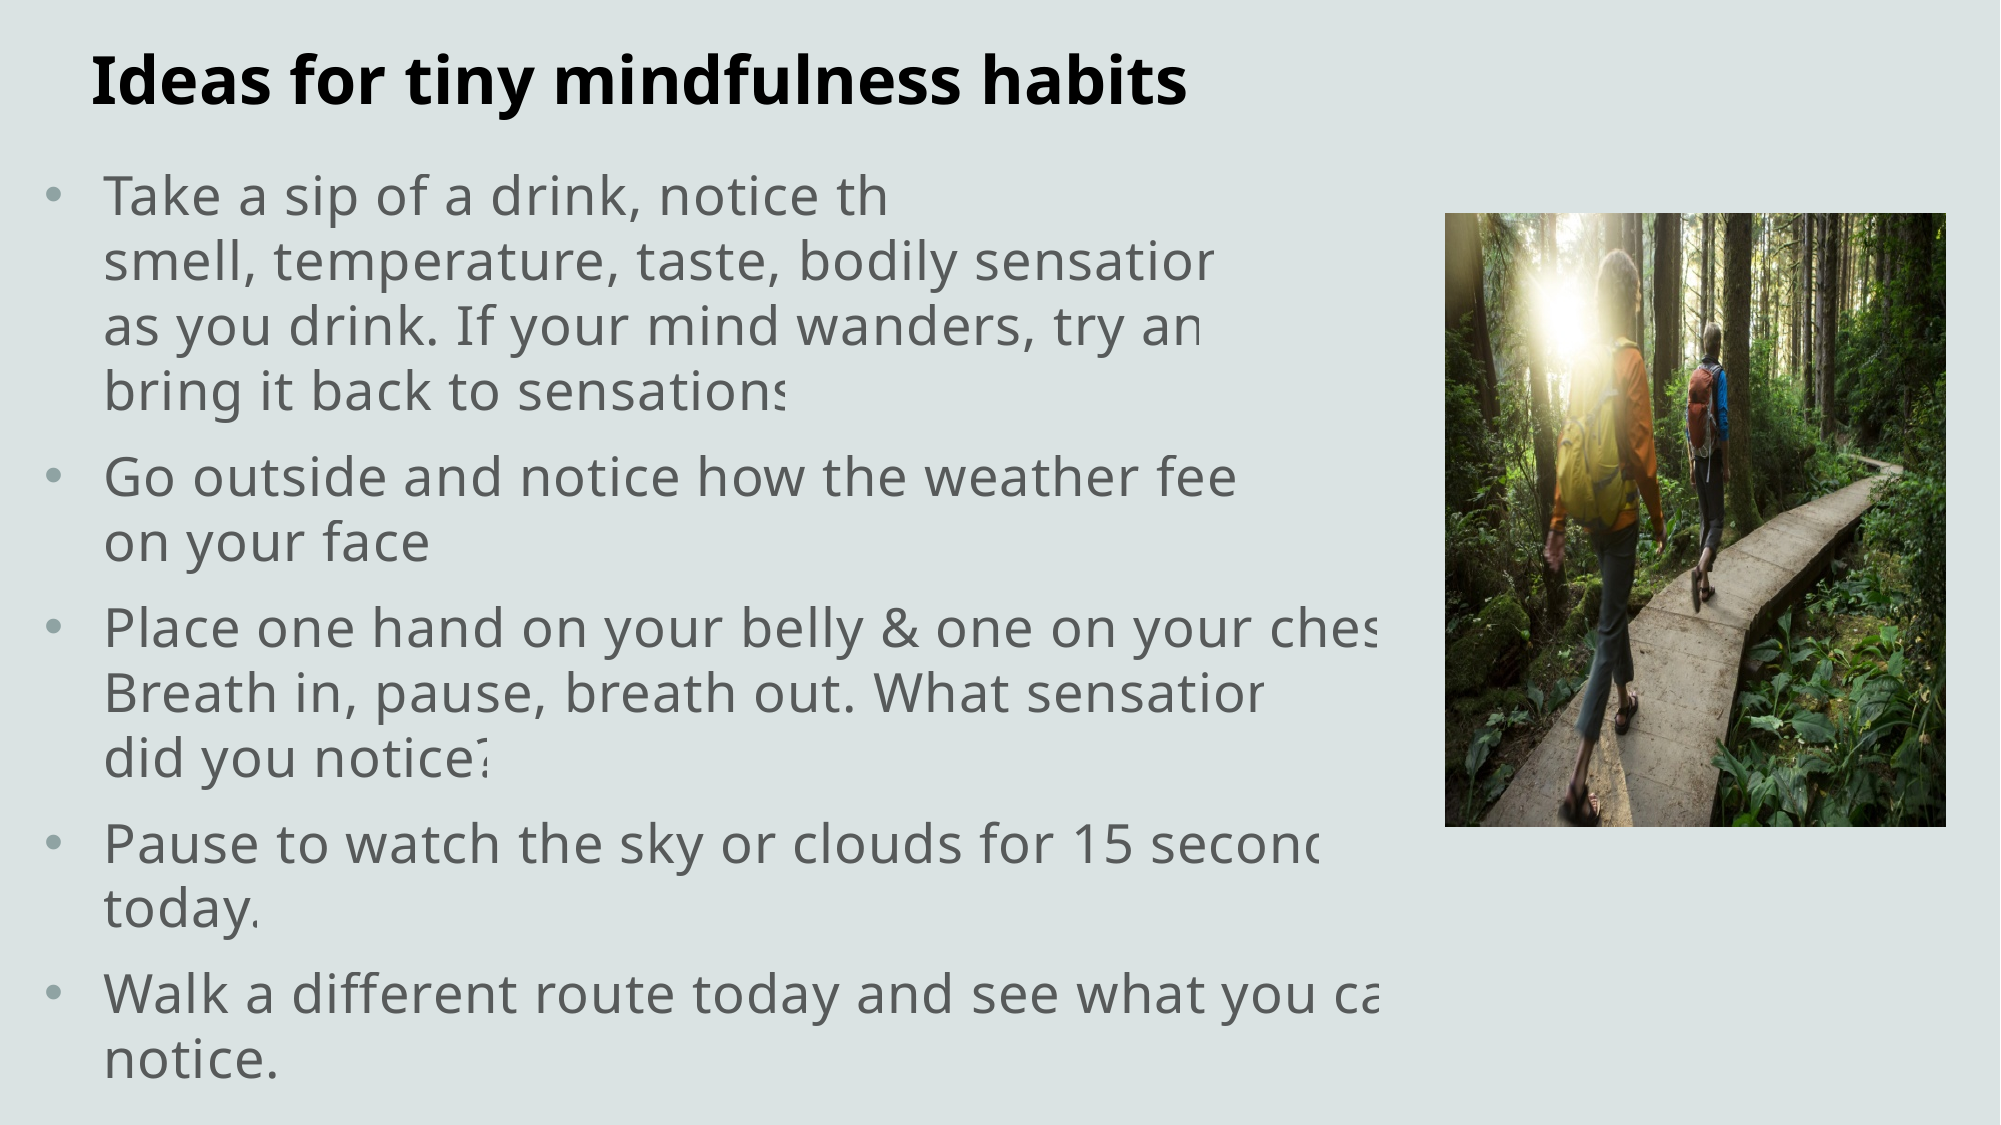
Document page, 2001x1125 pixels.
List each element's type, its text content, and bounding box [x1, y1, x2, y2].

list Take a sip of a drink, notice the smell, temperature, taste, bodily sensations as you drink. If your mind wanders, try and bring it back to sensations. Go outside and notice how the weather feels on your face. Place one hand on your belly & one on your chest. Breath in, pause, breath out. What sensations did you notice? Pause to watch the sky or clouds for 15 seconds today. Walk a different route today and see what you can notice. [29, 154, 1446, 793]
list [1445, 212, 1947, 827]
title Ideas for tiny mindfulness habits [76, 0, 1802, 126]
